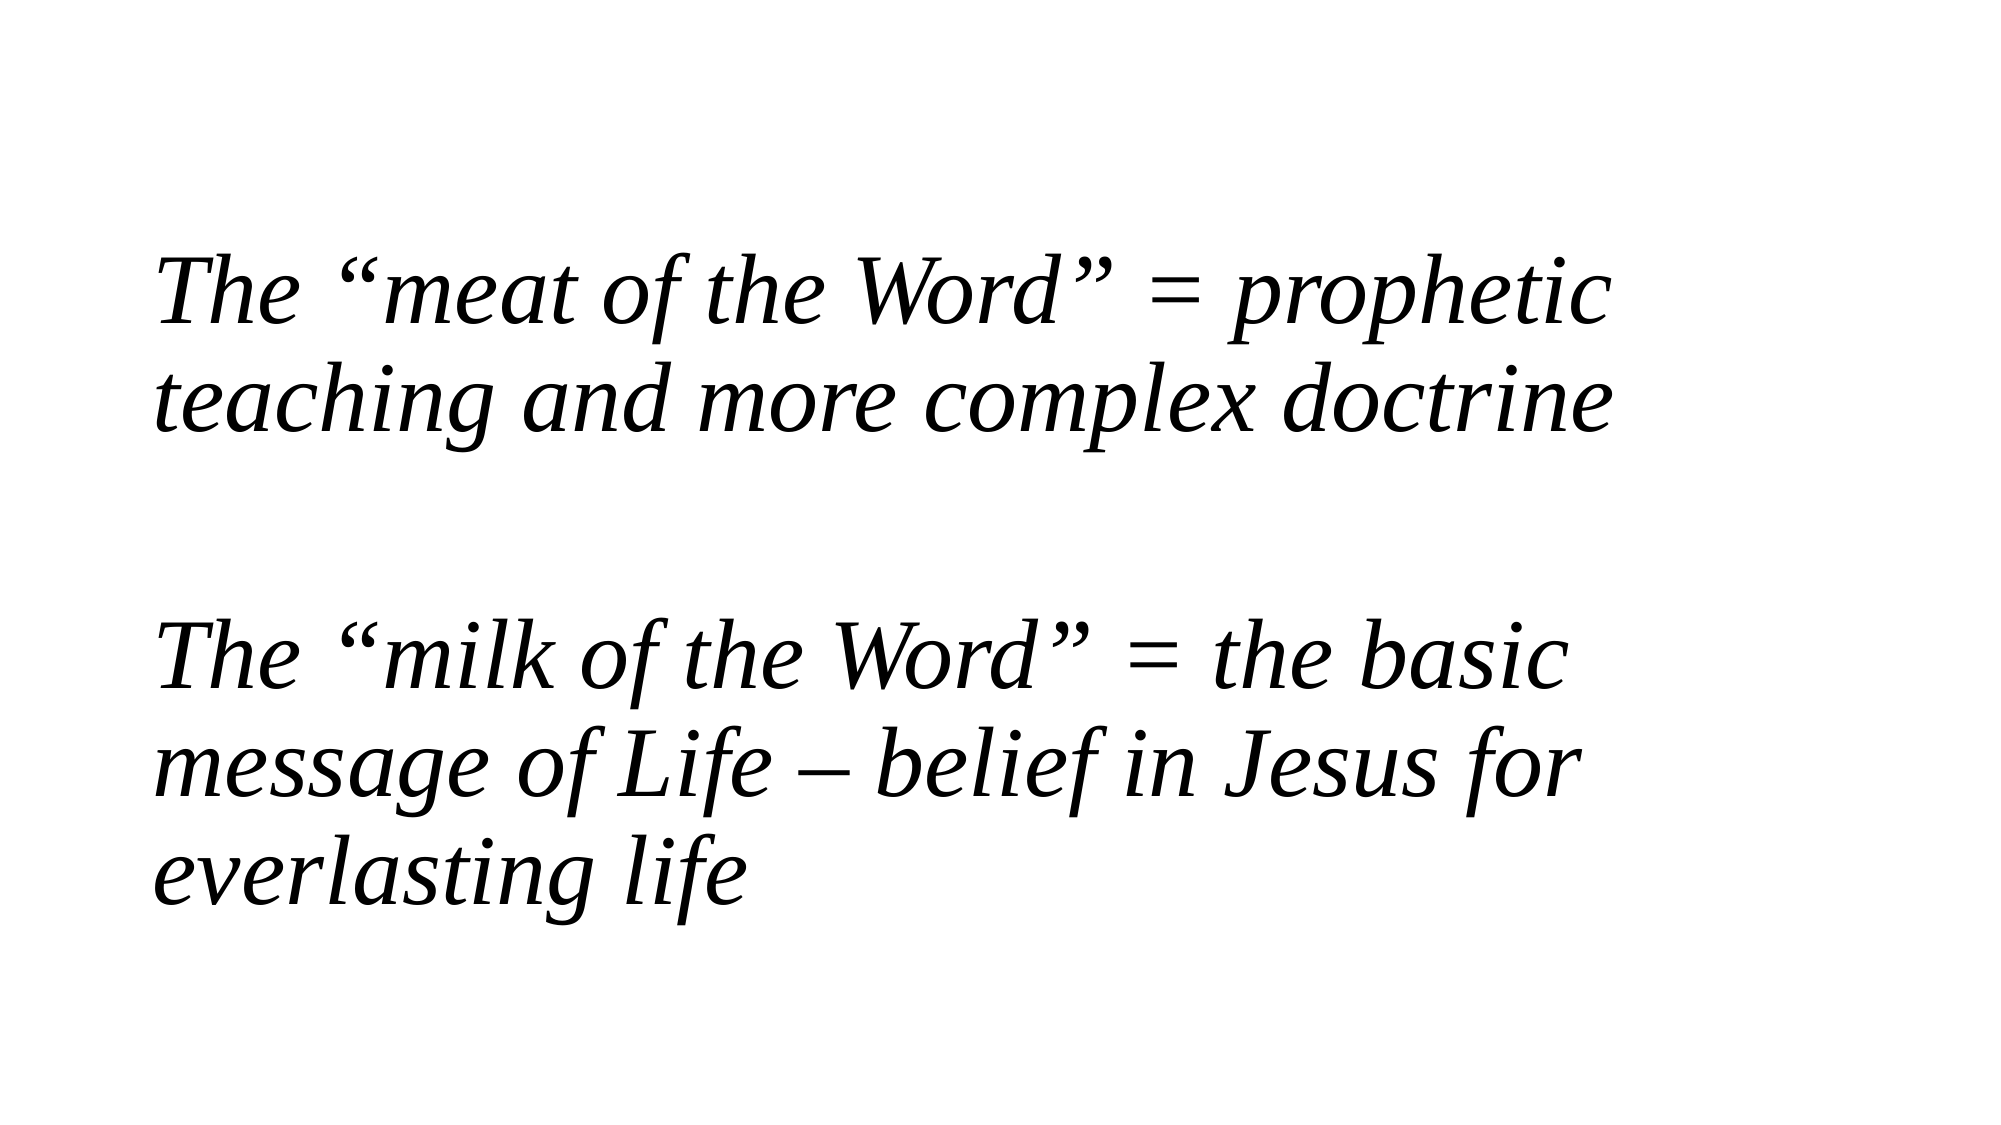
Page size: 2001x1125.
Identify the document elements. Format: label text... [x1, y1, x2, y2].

list The “meat of the Word” = prophetic teaching and more complex doctrine The “milk of the Word” = the basic message of Life – belief in Jesus for everlasting life [137, 88, 1863, 1014]
